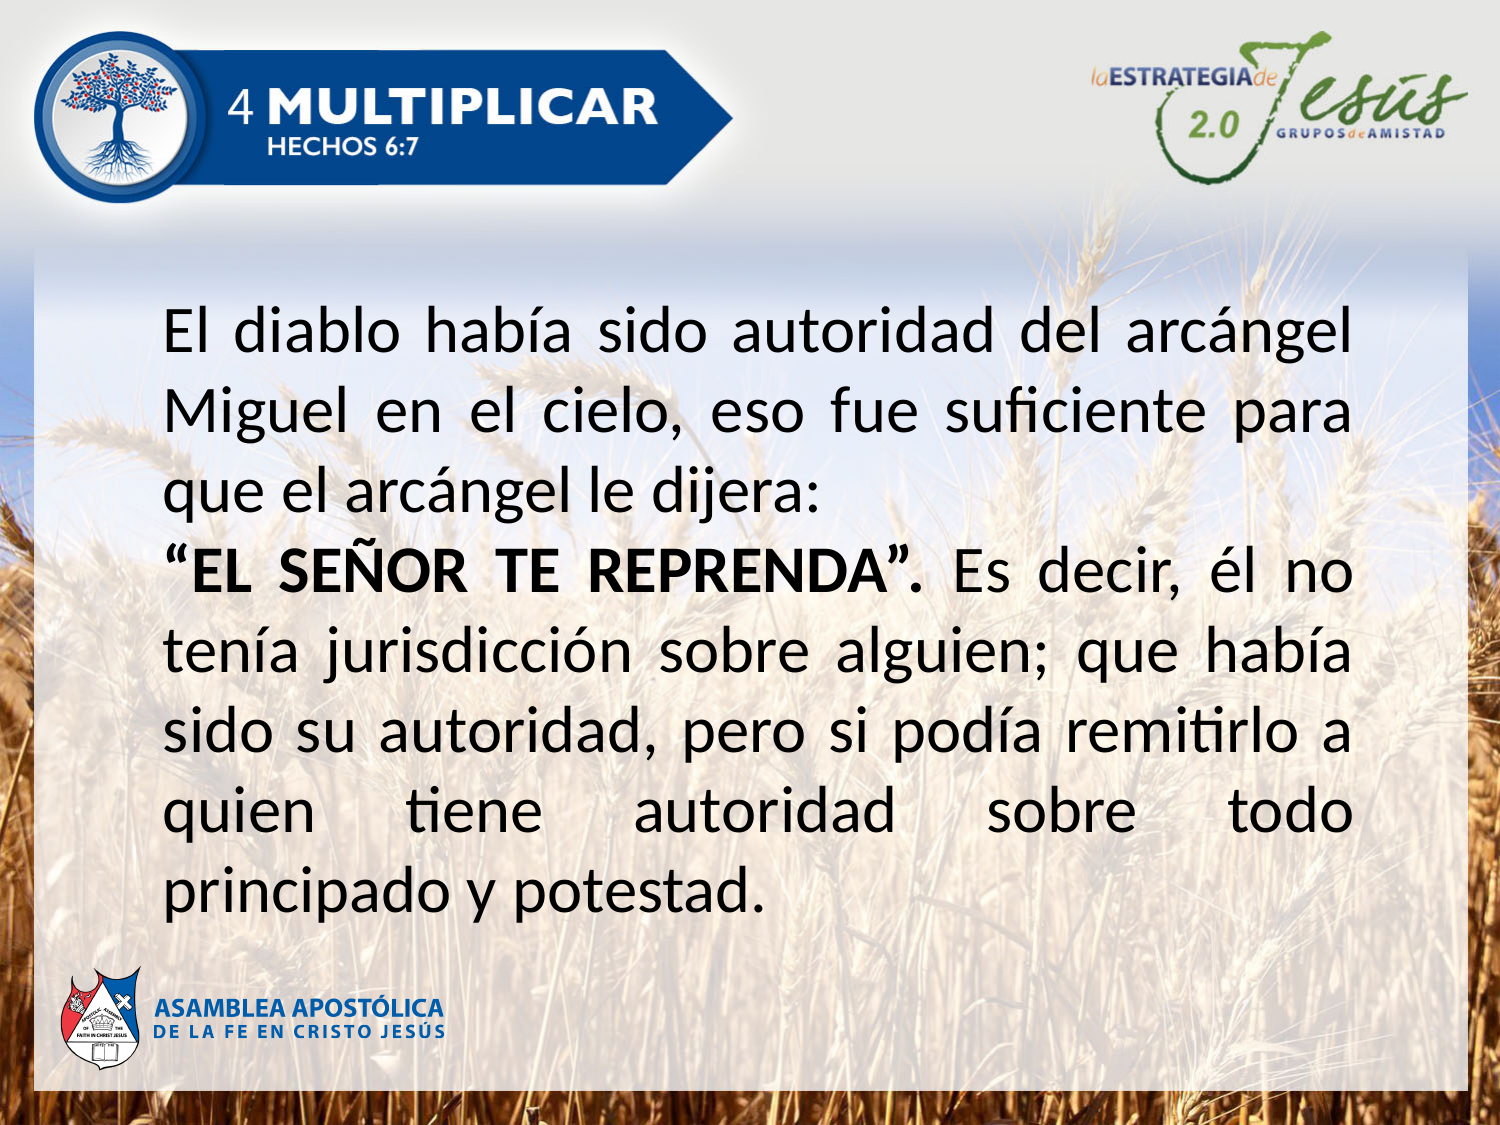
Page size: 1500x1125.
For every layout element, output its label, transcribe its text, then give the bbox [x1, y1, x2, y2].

picture [0, 0, 1500, 1125]
text_box El diablo había sido autoridad del arcángel Miguel en el cielo, eso fue suficiente para que el arcángel le dijera: “EL SEÑOR TE REPRENDA”. Es decir, él no tenía jurisdicción sobre alguien; que había sido su autoridad, pero si podía remitirlo a quien tiene autoridad sobre todo principado y potestad. [148, 278, 1370, 933]
